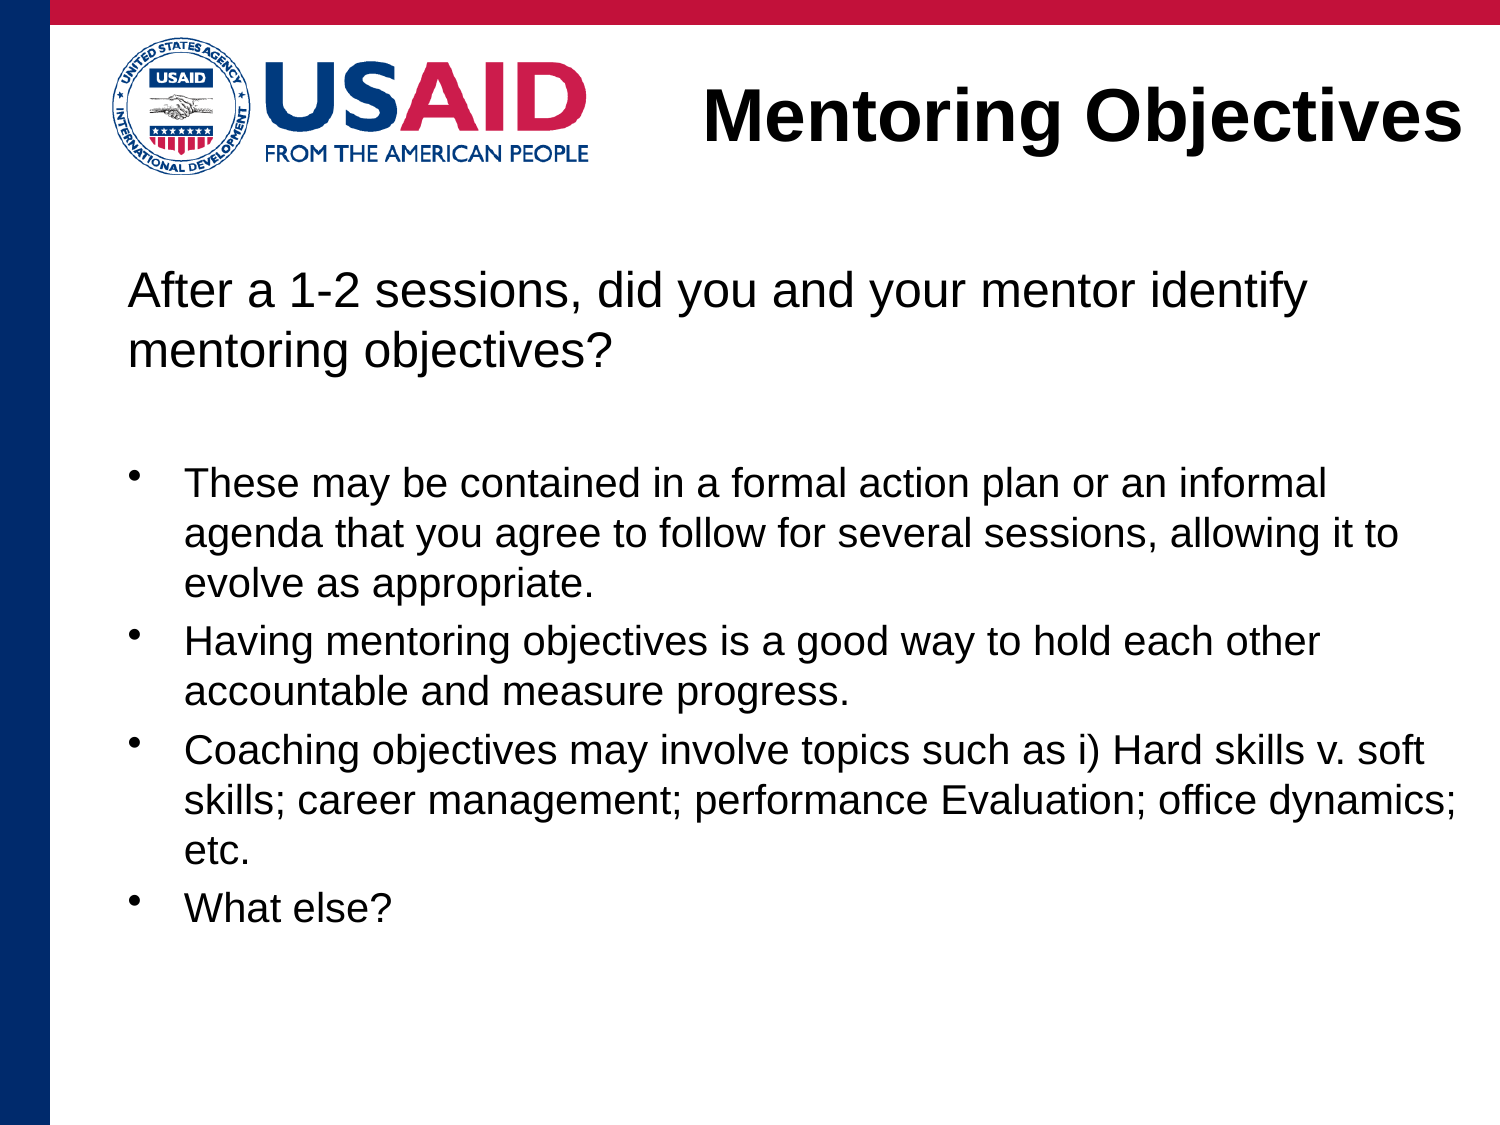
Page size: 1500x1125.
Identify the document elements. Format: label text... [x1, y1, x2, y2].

picture [112, 37, 600, 175]
list After a 1-2 sessions, did you and your mentor identify mentoring objectives? These may be contained in a formal action plan or an informal agenda that you agree to follow for several sessions, allowing it to evolve as appropriate. Having mentoring objectives is a good way to hold each other accountable and measure progress. Coaching objectives may involve topics such as i) Hard skills v. soft skills; career management; performance Evaluation; office dynamics; etc. What else? [112, 249, 1476, 1013]
text_box Mentoring Objectives [687, 59, 1500, 165]
